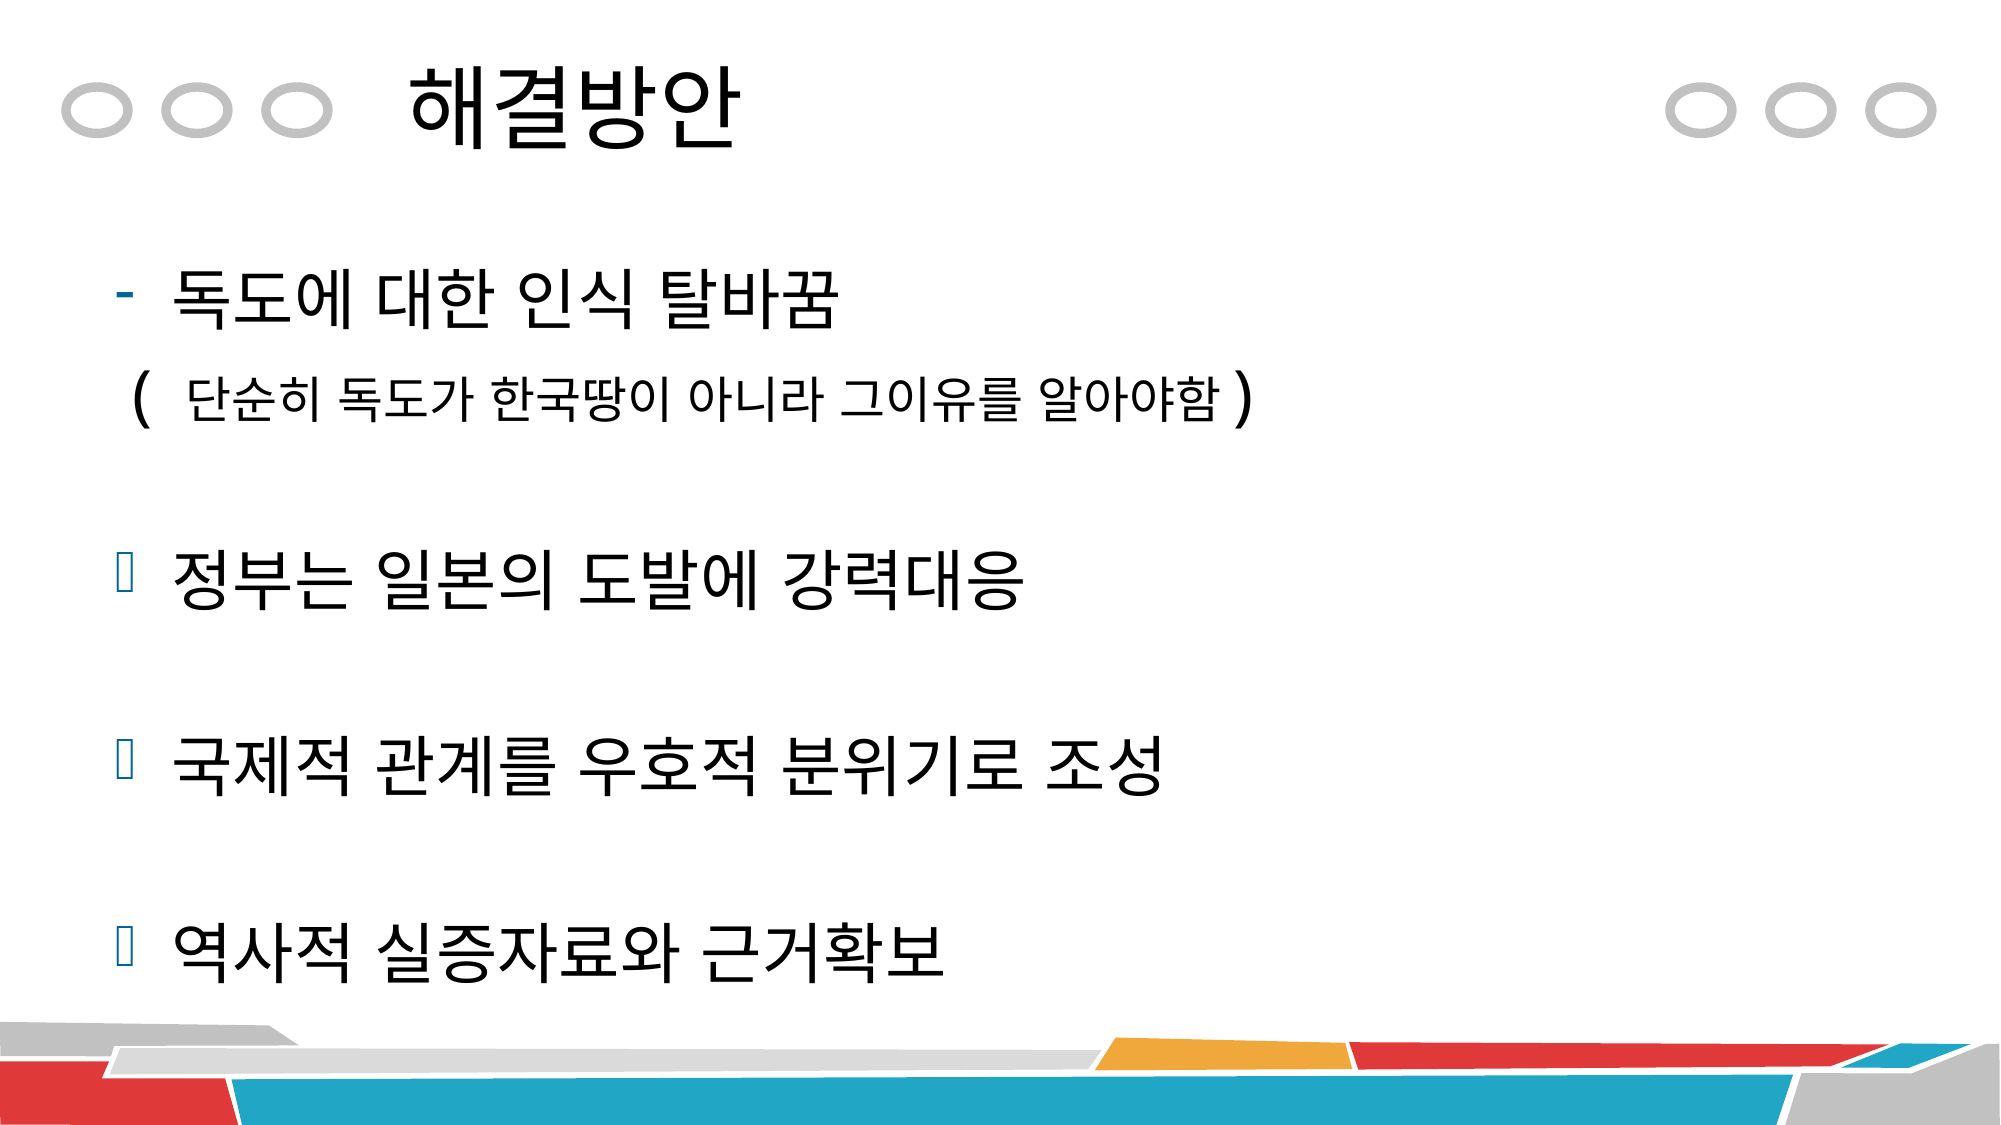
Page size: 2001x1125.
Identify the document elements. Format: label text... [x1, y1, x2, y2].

title 해결방안 [375, 42, 775, 169]
list 독도에 대한 인식 탈바꿈 ( 단순히 독도가 한국땅이 아니라 그이유를 알아야함) 정부는 일본의 도발에 강력대응 국제적 관계를 우호적 분위기로 조성 역사적 실증자료와 근거확보 [99, 250, 1900, 1005]
